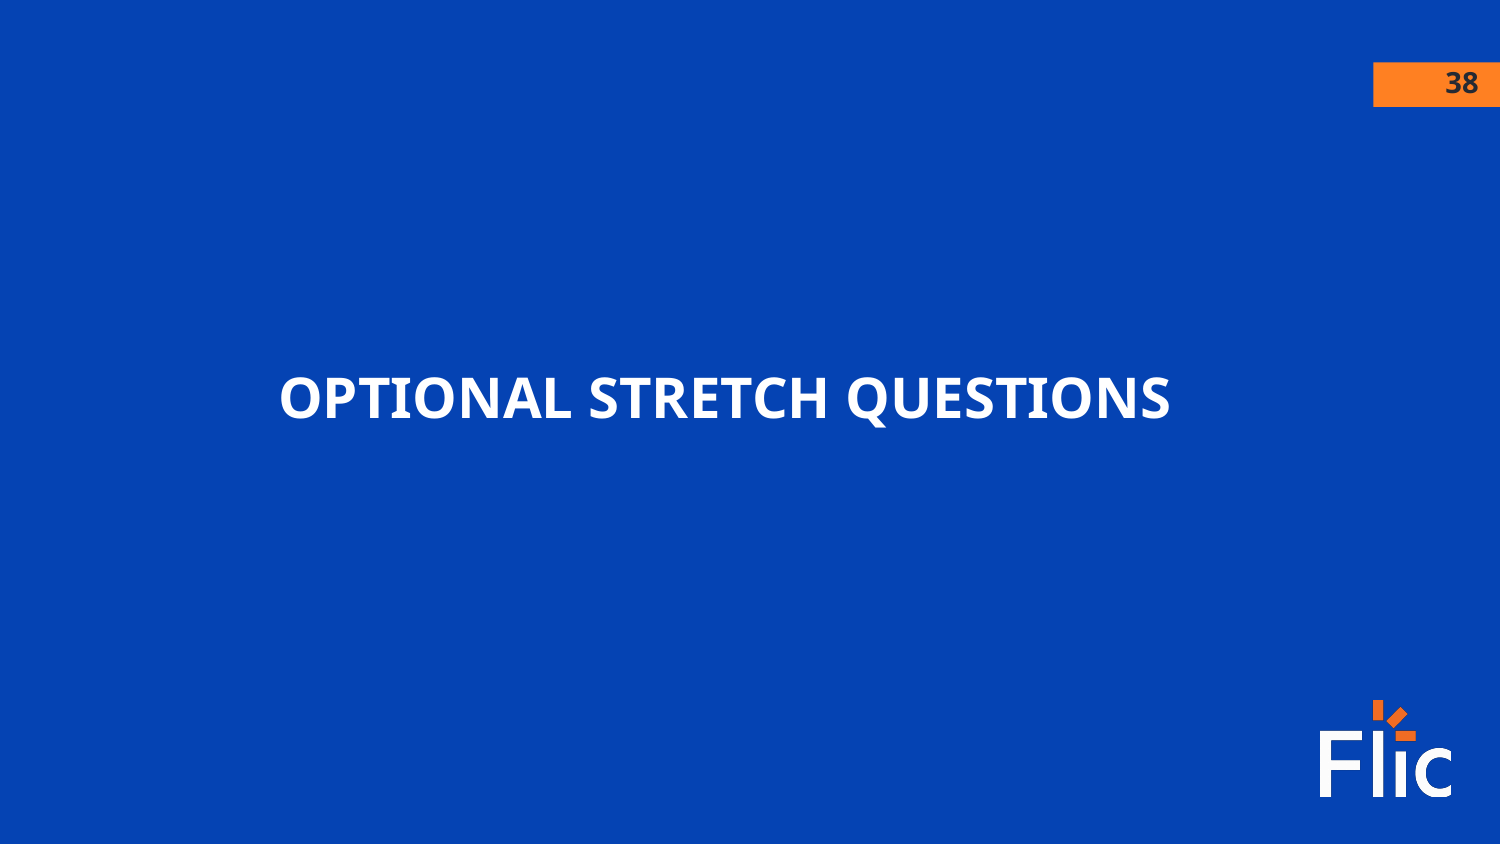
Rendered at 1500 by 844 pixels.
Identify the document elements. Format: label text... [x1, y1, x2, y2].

text_box OPTIONAL STRETCH QUESTIONS [188, 346, 1262, 445]
picture [1320, 700, 1451, 797]
slide_number ‹#› [1423, 66, 1500, 104]
